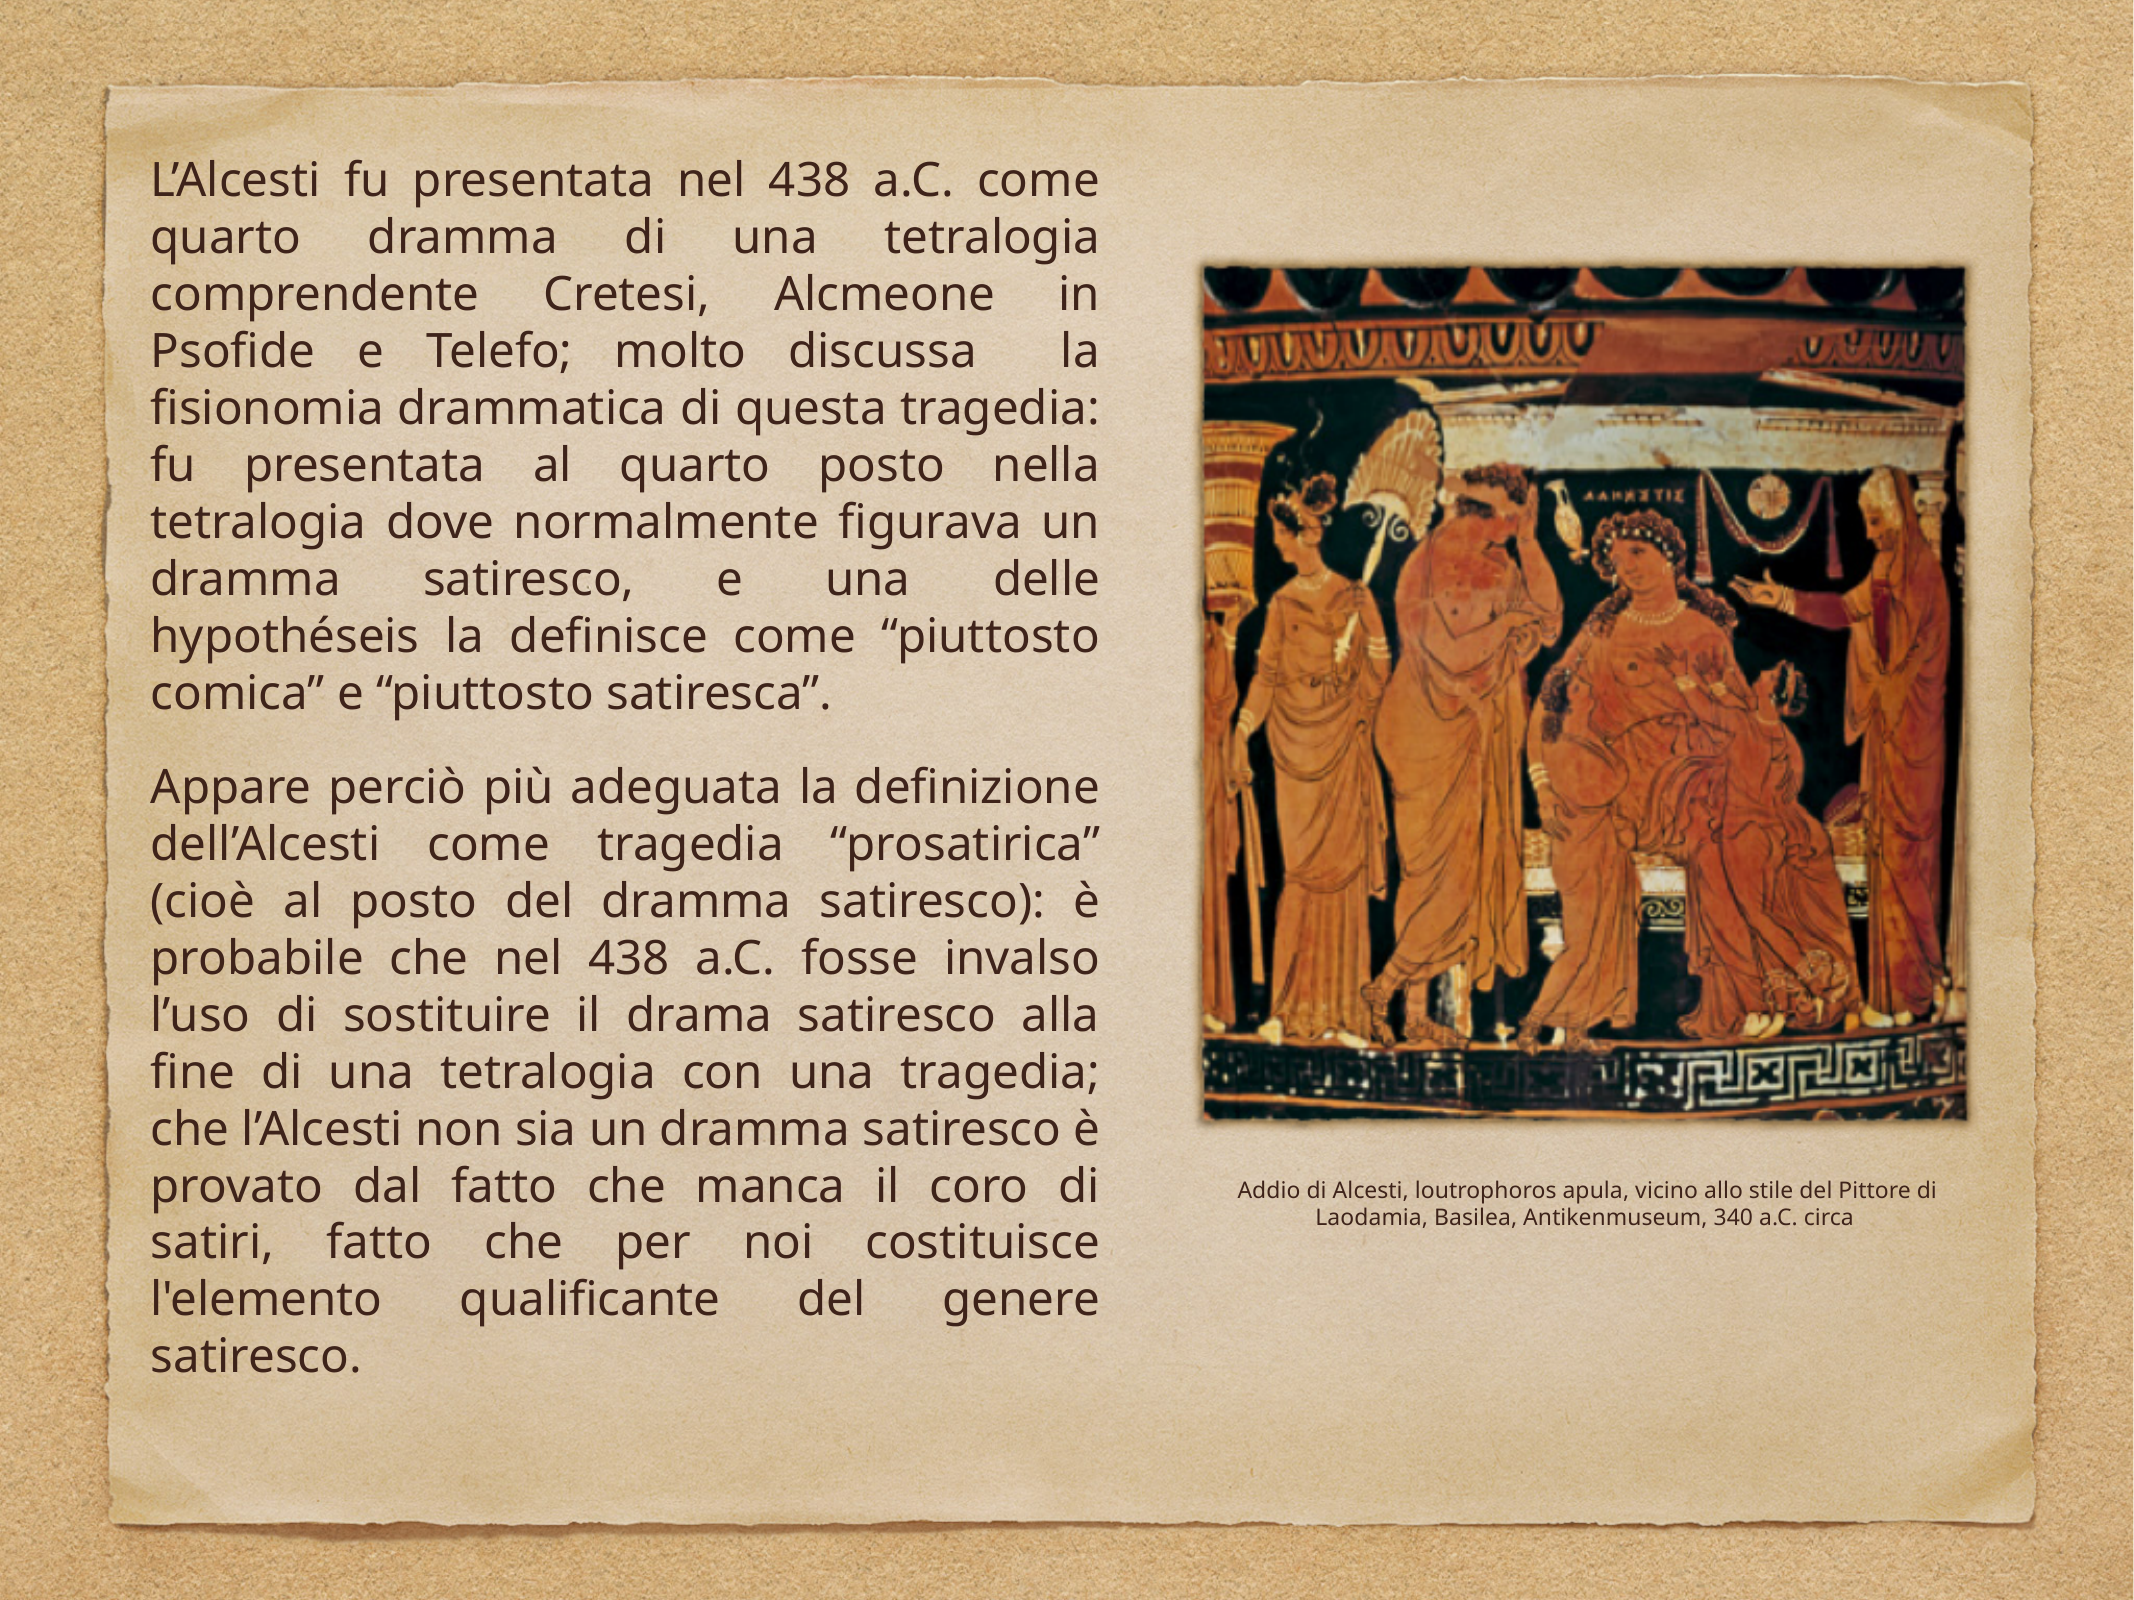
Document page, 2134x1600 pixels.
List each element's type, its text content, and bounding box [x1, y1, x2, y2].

list L’Alcesti fu presentata nel 438 a.C. come quarto dramma di una tetralogia comprendente Cretesi, Alcmeone in Psofide e Telefo; molto discussa la fisionomia drammatica di questa tragedia: fu presentata al quarto posto nella tetralogia dove normalmente figurava un dramma satiresco, e una delle hypothéseis la definisce come “piuttosto comica” e “piuttosto satiresca”. Appare perciò più adeguata la definizione dell’Alcesti come tragedia “prosatirica” (cioè al posto del dramma satiresco): è probabile che nel 438 a.C. fosse invalso l’uso di sostituire il drama satiresco alla fine di una tetralogia con una tragedia; che l’Alcesti non sia un dramma satiresco è provato dal fatto che manca il coro di satiri, fatto che per noi costituisce l'elemento qualificante del genere satiresco. [150, 141, 1102, 1391]
picture [0, 0, 2134, 1600]
text_box Addio di Alcesti, loutrophoros apula, vicino allo stile del Pittore di Laodamia, Basilea, Antikenmuseum, 340 a.C. circa [1210, 1167, 1960, 1239]
